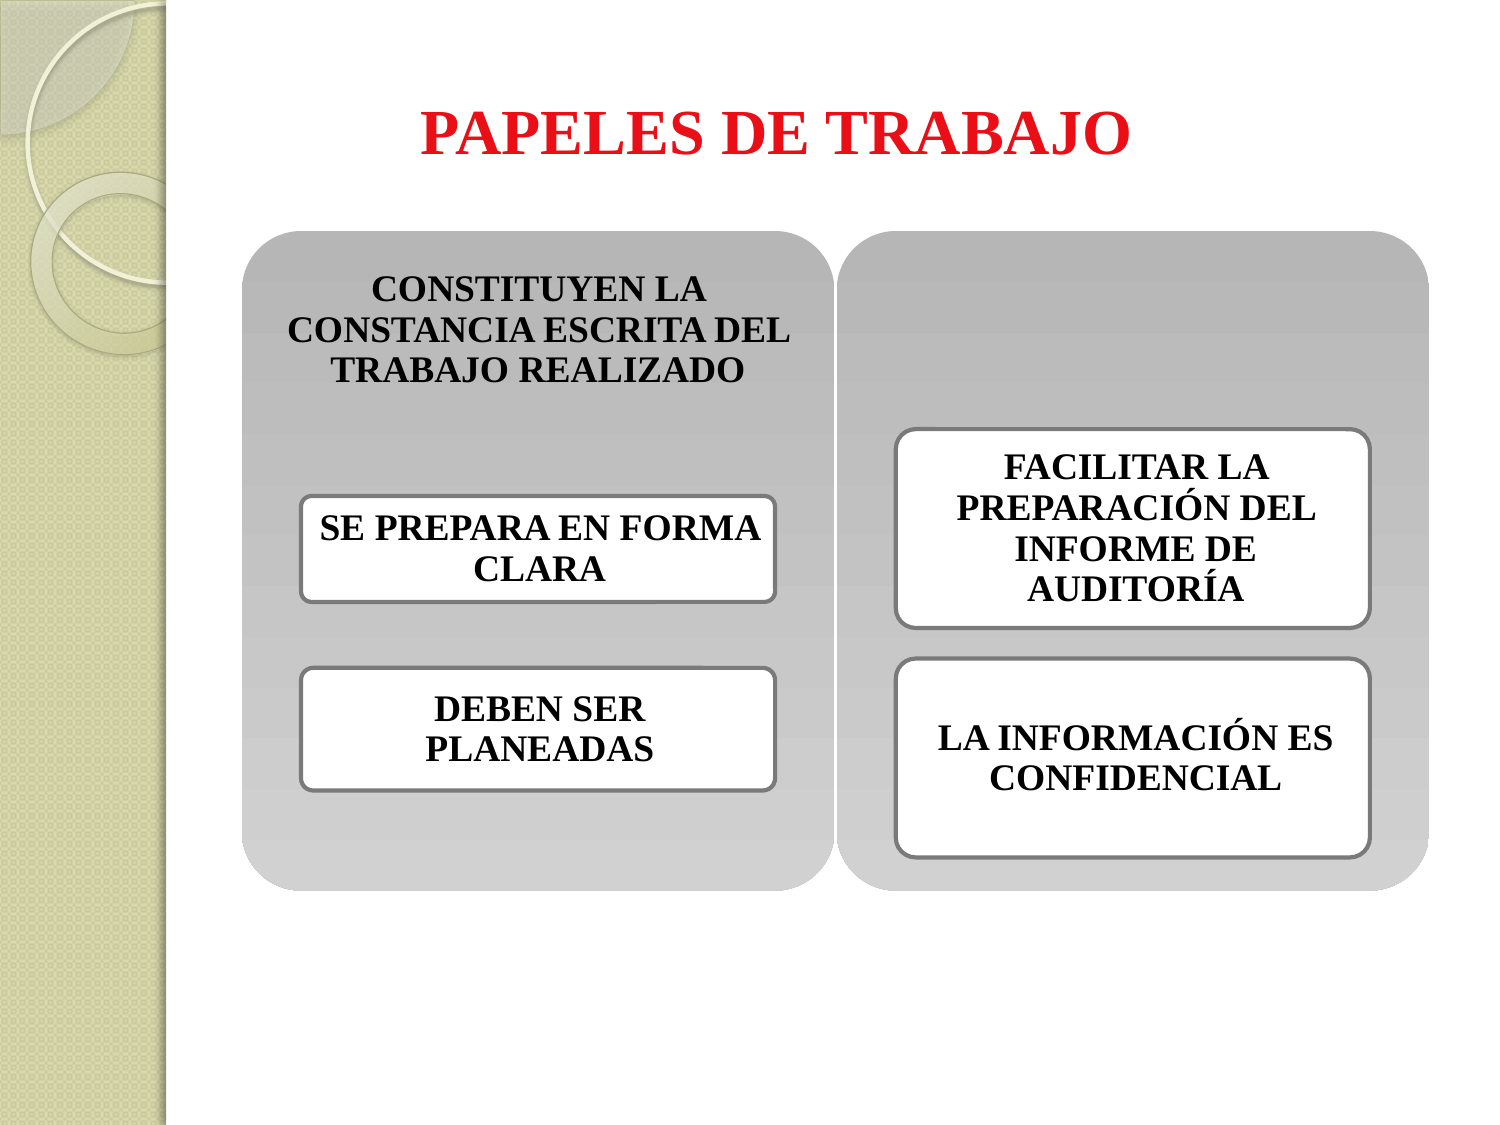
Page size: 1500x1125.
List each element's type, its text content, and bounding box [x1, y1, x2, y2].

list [241, 230, 1430, 891]
title PAPELES DE TRABAJO [170, 82, 1384, 175]
